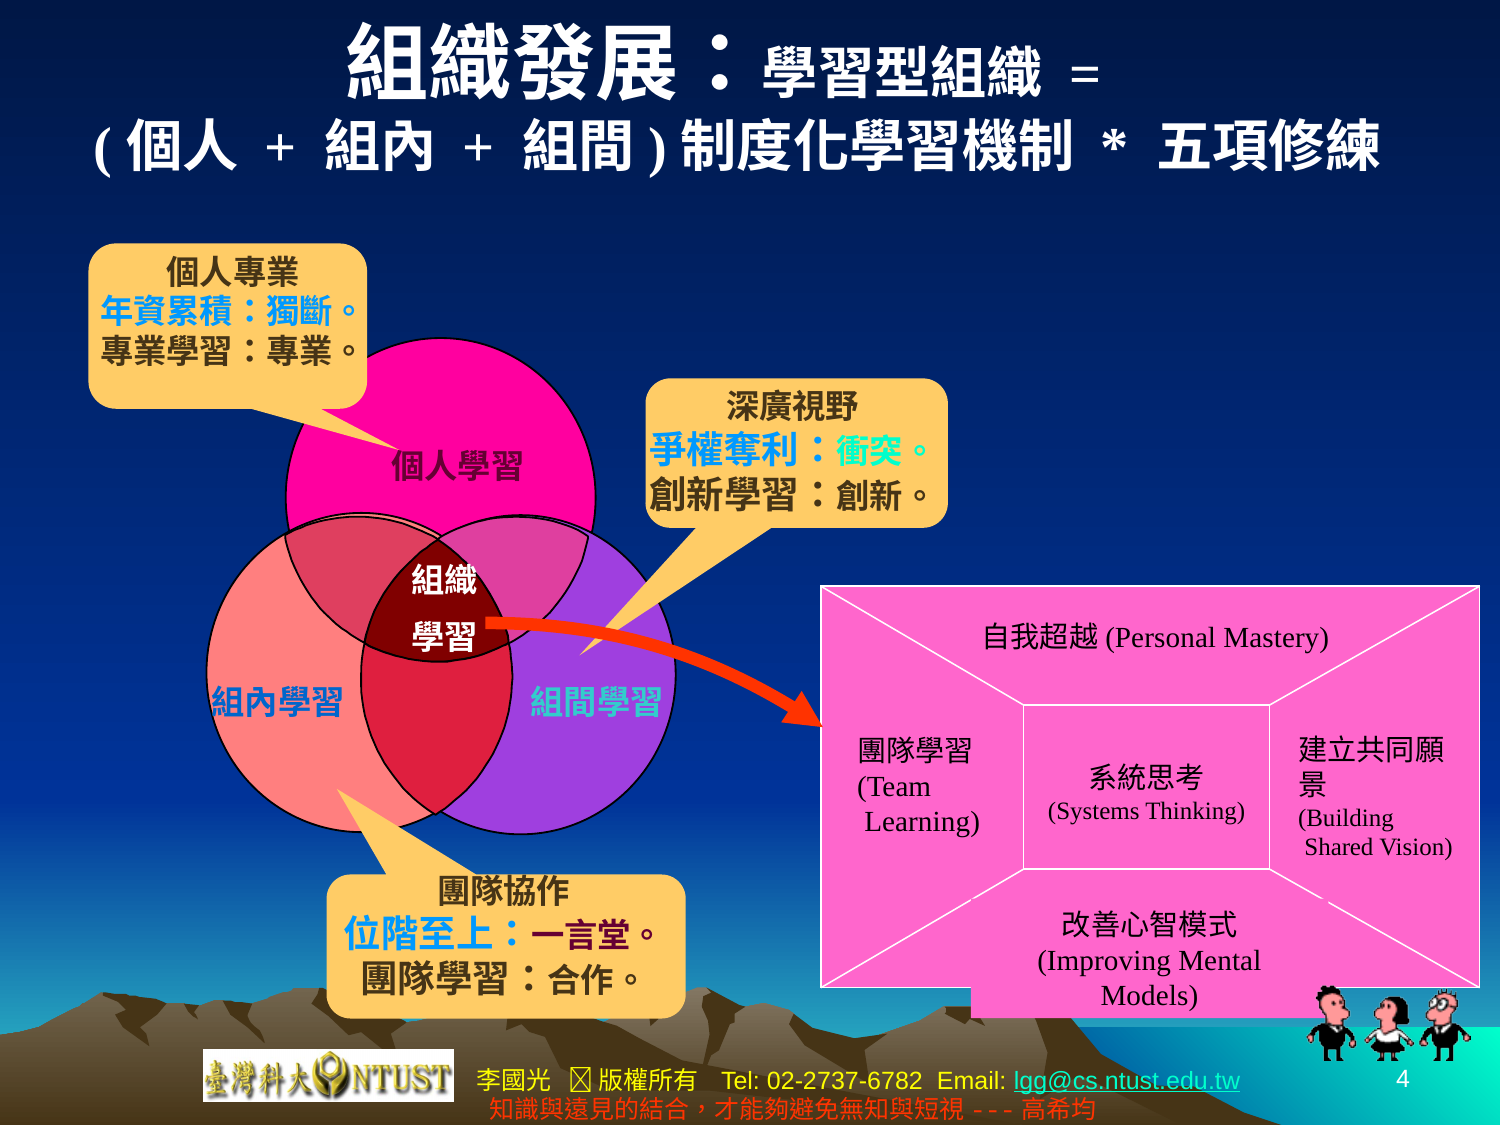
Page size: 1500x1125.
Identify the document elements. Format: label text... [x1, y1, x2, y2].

picture [203, 1049, 454, 1102]
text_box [957, 585, 1480, 988]
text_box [76, 243, 953, 1019]
text_box 組織發展：學習型組織 = (個人 + 組內 + 組間)制度化學習機制 * 五項修練 [37, 0, 1438, 188]
text_box [485, 1027, 559, 1111]
slide_number 4 [1074, 1024, 1426, 1101]
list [1304, 892, 1472, 1061]
